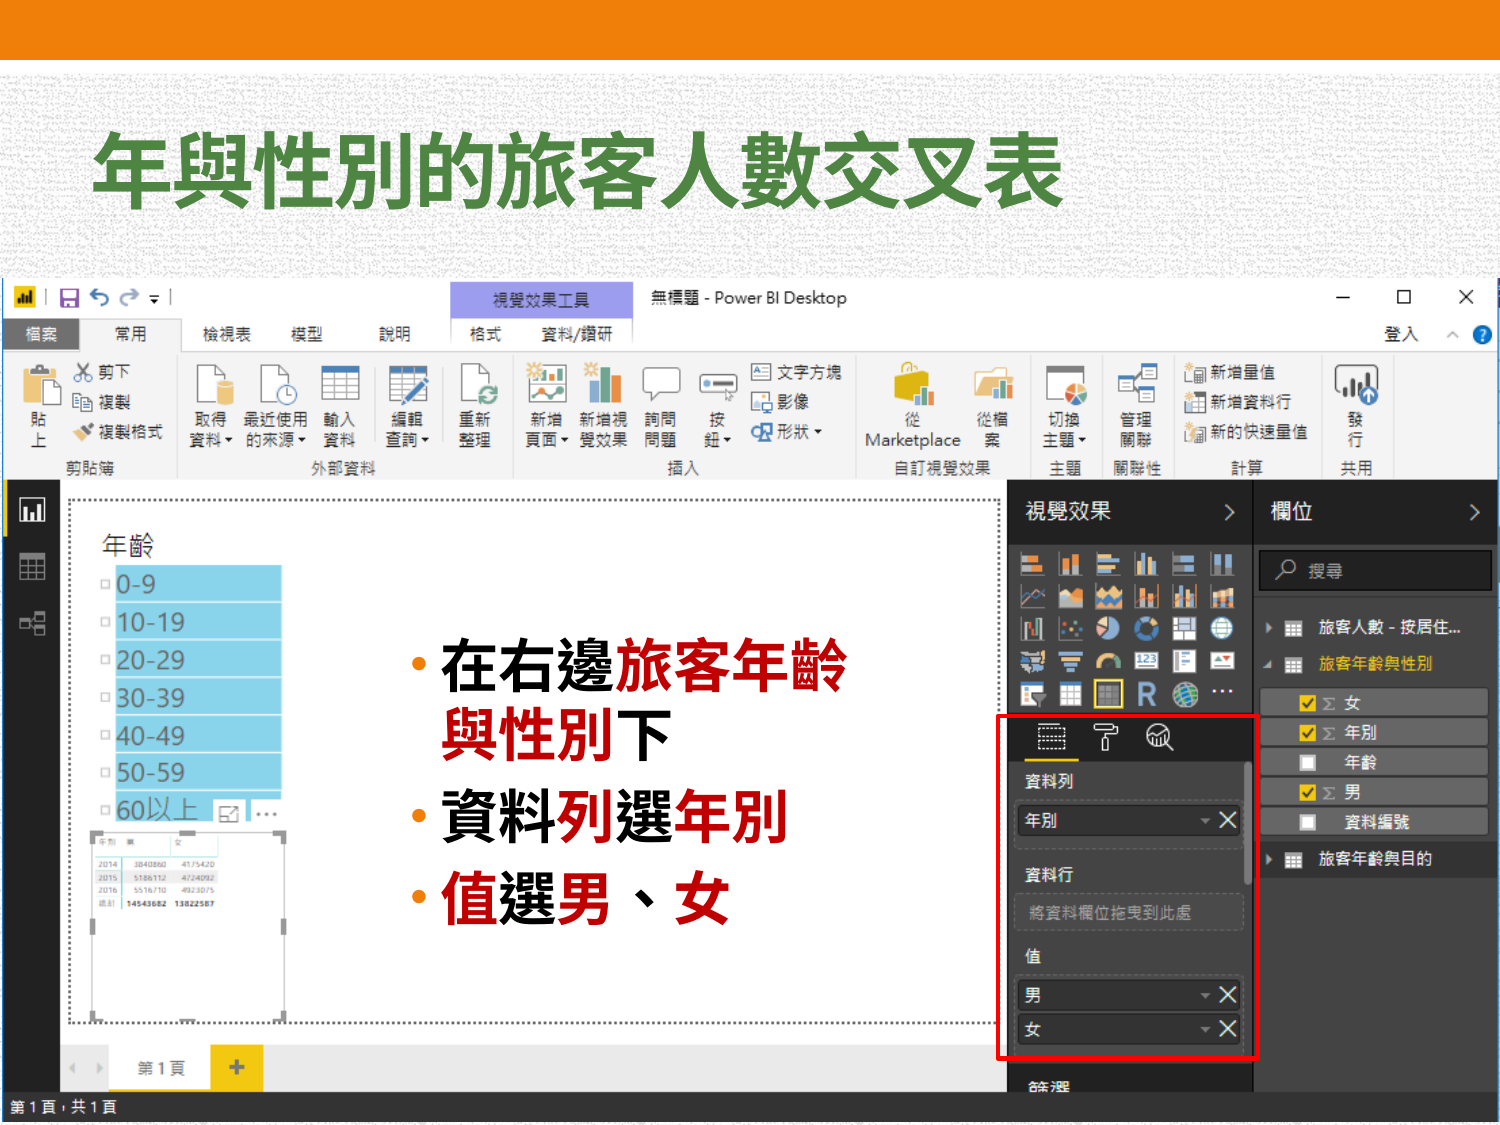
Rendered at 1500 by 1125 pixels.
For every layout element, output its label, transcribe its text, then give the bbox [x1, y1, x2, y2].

picture [2, 277, 1500, 1122]
title 年與性別的旅客人數交叉表 [75, 87, 1425, 250]
